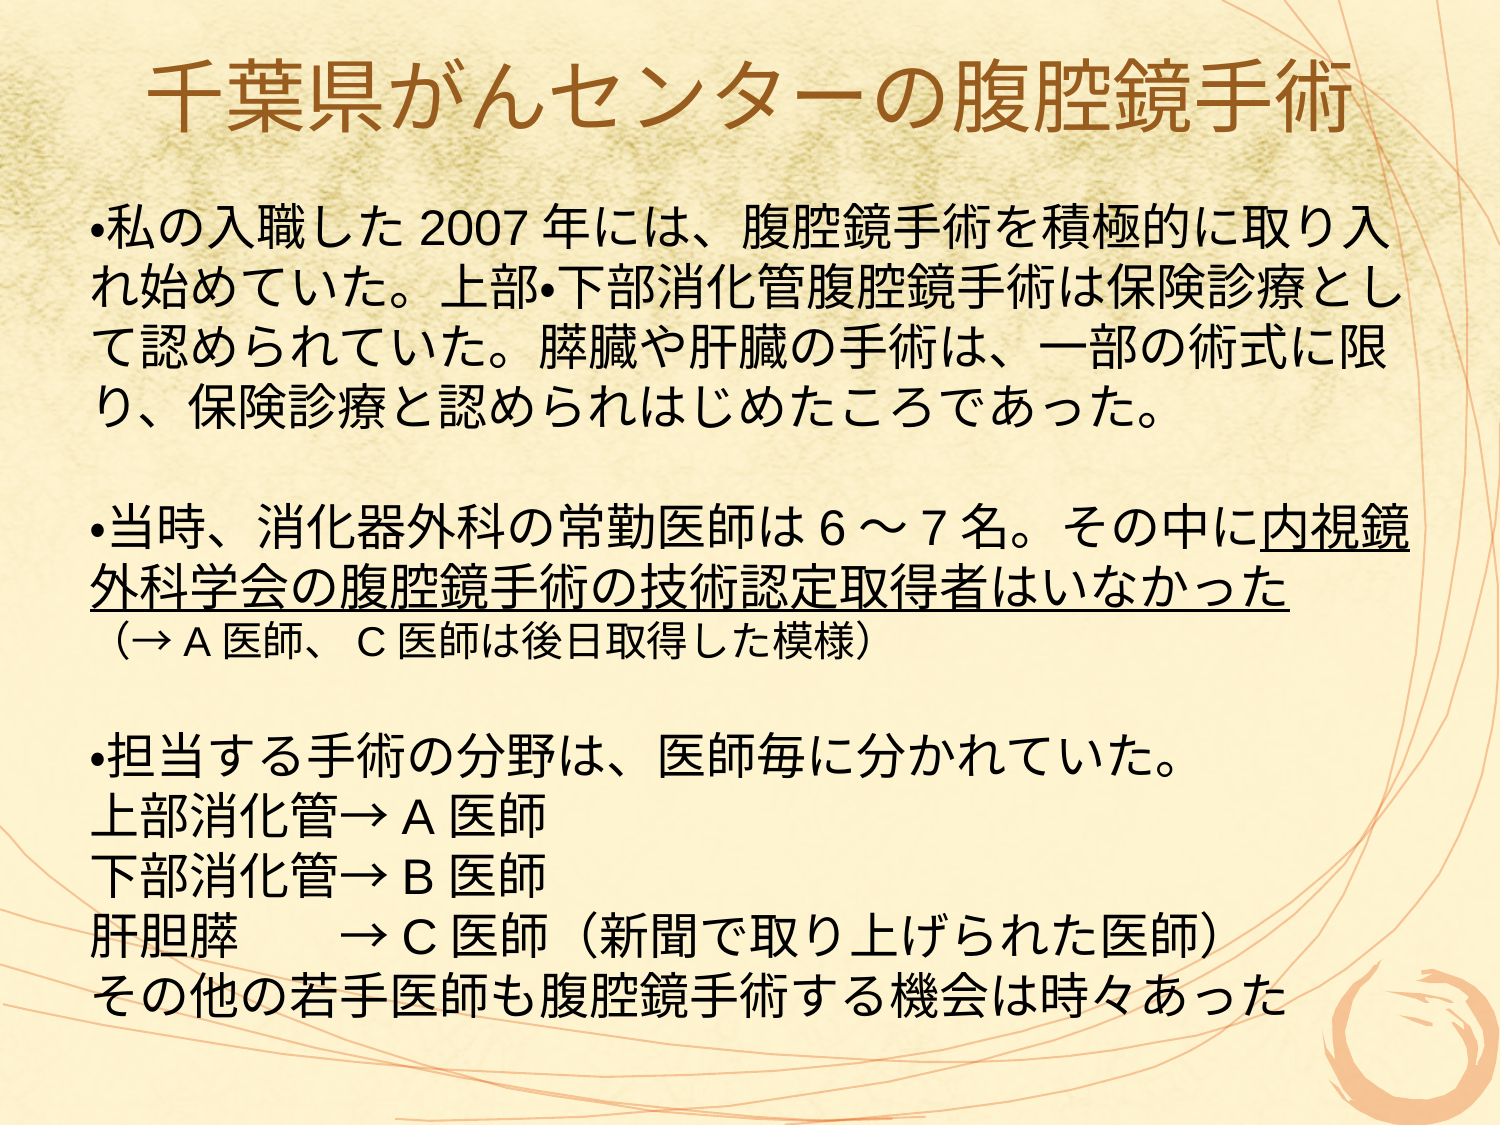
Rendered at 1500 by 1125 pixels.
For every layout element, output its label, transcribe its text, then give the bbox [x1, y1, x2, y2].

text_box ・私の入職した2007年には、腹腔鏡手術を積極的に取り入れ始めていた。上部・下部消化管腹腔鏡手術は保険診療として認められていた。膵臓や肝臓の手術は、一部の術式に限り、保険診療と認められはじめたころであった。 ・当時、消化器外科の常勤医師は6～7名。その中に内視鏡外科学会の腹腔鏡手術の技術認定取得者はいなかった （→A医師、C医師は後日取得した模様） ・担当する手術の分野は、医師毎に分かれていた。 上部消化管→A医師 下部消化管→B医師 肝胆膵 →C医師（新聞で取り上げられた医師） その他の若手医師も腹腔鏡手術する機会は時々あった [75, 187, 1451, 1033]
title 千葉県がんセンターの腹腔鏡手術 [75, 0, 1425, 187]
